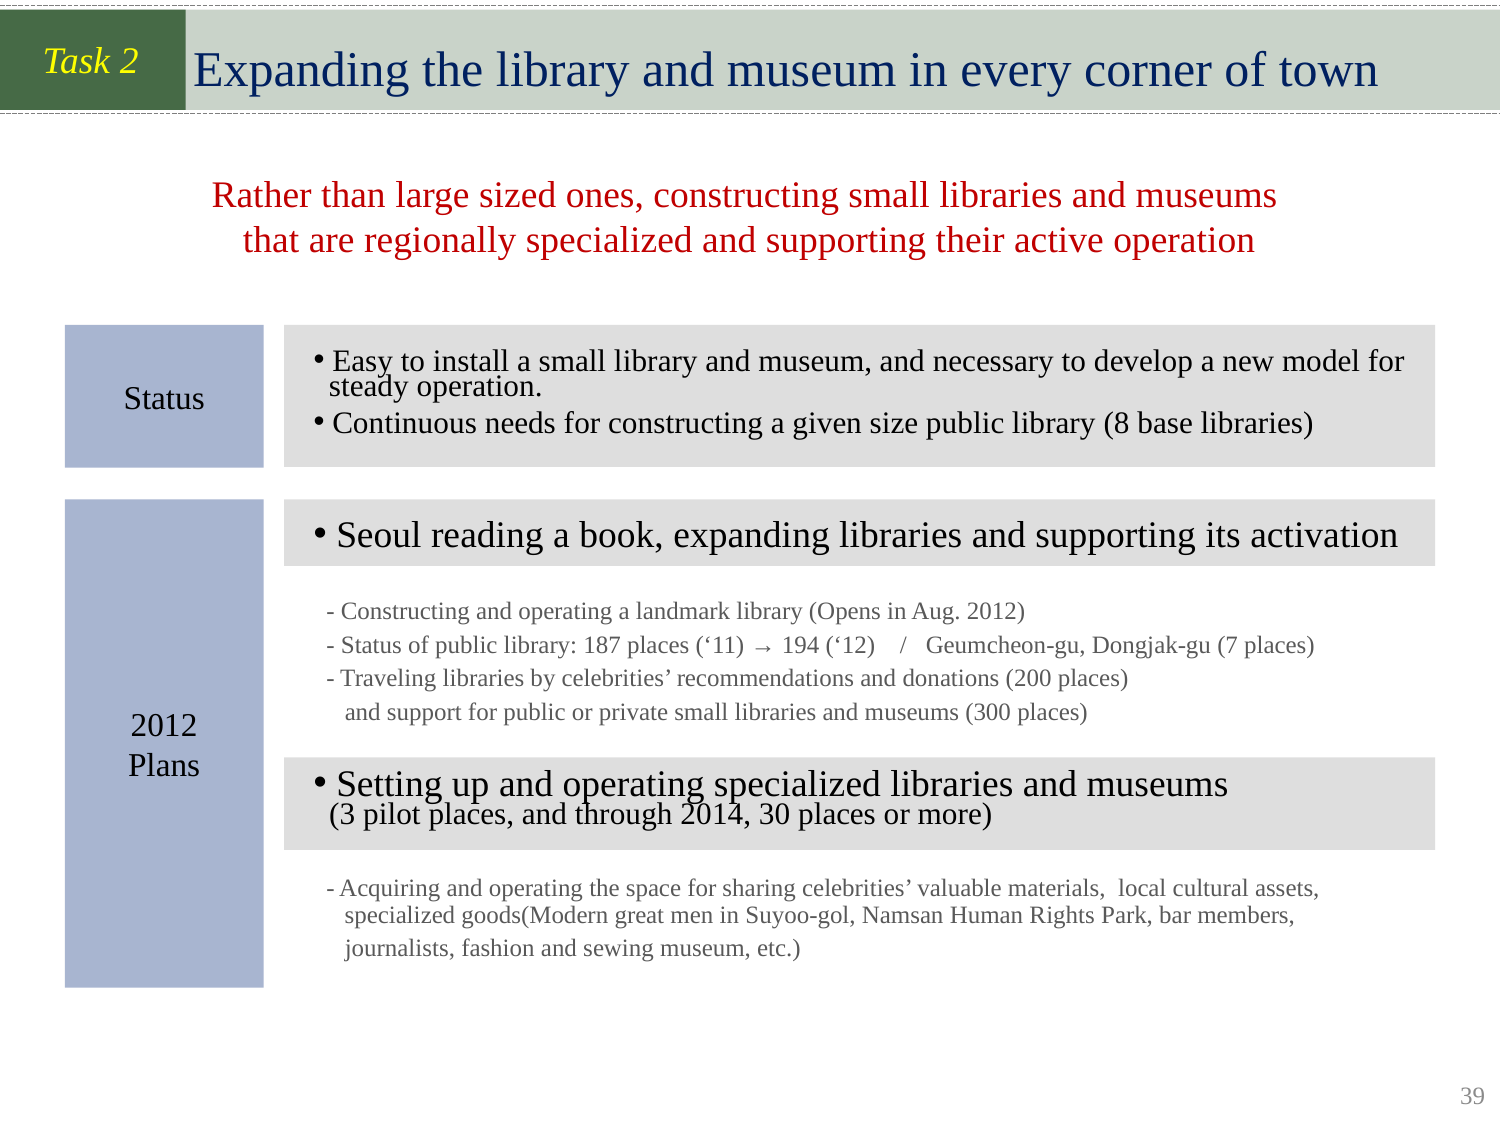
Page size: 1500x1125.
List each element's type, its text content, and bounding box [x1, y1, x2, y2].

text_box - Constructing and operating a landmark library (Opens in Aug. 2012) - Status of public library: 187 places (‘11) → 194 (‘12) / Geumcheon-gu, Dongjak-gu (7 places) - Traveling libraries by celebrities’ recommendations and donations (200 places) and support for public or private small libraries and museums (300 places) [284, 568, 1436, 755]
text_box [0, 5, 1500, 114]
text_box Easy to install a small library and museum, and necessary to develop a new model for steady operation. Continuous needs for constructing a given size public library (8 base libraries) [284, 324, 1436, 467]
text_box Rather than large sized ones, constructing small libraries and museums that are regionally specialized and supporting their active operation [0, 148, 1500, 281]
text_box Status [64, 324, 264, 468]
text_box Setting up and operating specialized libraries and museums (3 pilot places, and through 2014, 30 places or more) [284, 757, 1436, 850]
text_box - Acquiring and operating the space for sharing celebrities’ valuable materials, local cultural assets, specialized goods(Modern great men in Suyoo-gol, Namsan Human Rights Park, bar members, journalists, fashion and sewing museum, etc.) [284, 863, 1436, 973]
text_box 2012 Plans [64, 499, 264, 988]
text_box Seoul reading a book, expanding libraries and supporting its activation [284, 499, 1436, 566]
slide_number 39 [1423, 1065, 1500, 1125]
